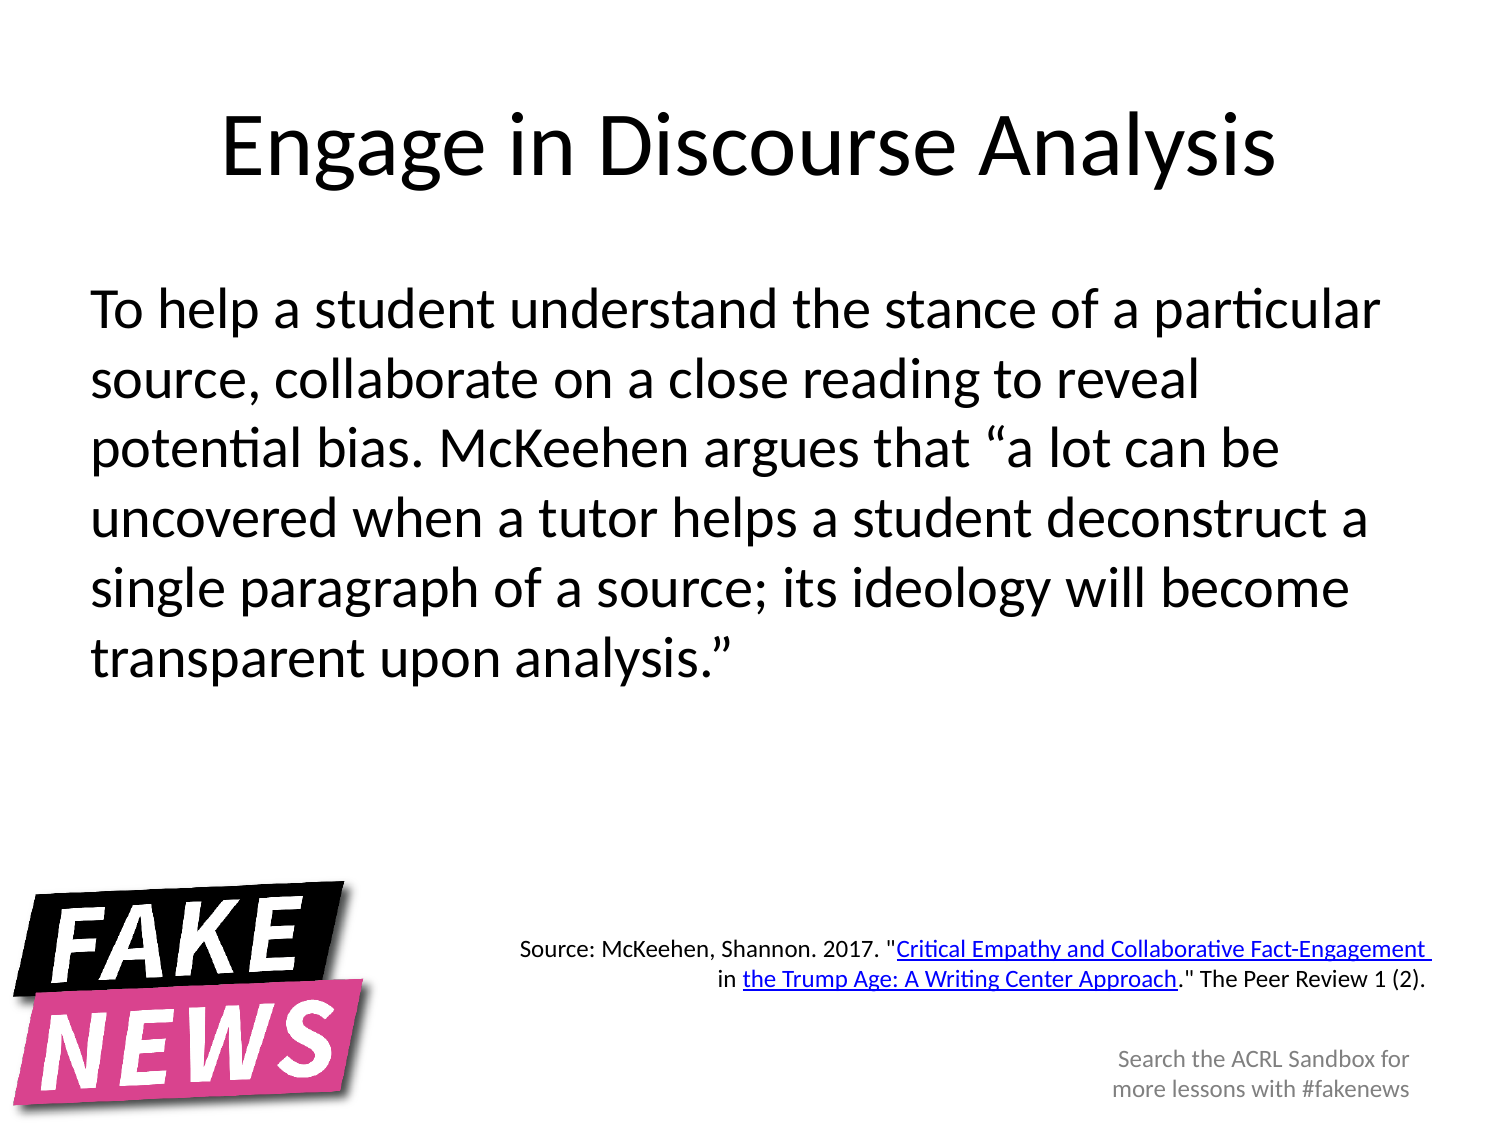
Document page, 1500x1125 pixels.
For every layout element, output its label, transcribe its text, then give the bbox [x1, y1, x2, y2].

list To help a student understand the stance of a particular source, collaborate on a close reading to reveal potential bias. McKeehen argues that “a lot can be uncovered when a tutor helps a student deconstruct a single paragraph of a source; its ideology will become transparent upon analysis.” [75, 262, 1425, 1005]
text_box Source: McKeehen, Shannon. 2017. "Critical Empathy and Collaborative Fact-Engagement in the Trump Age: A Writing Center Approach." The Peer Review 1 (2). [474, 924, 1447, 1000]
title Engage in Discourse Analysis [75, 45, 1425, 233]
picture [5, 873, 383, 1125]
